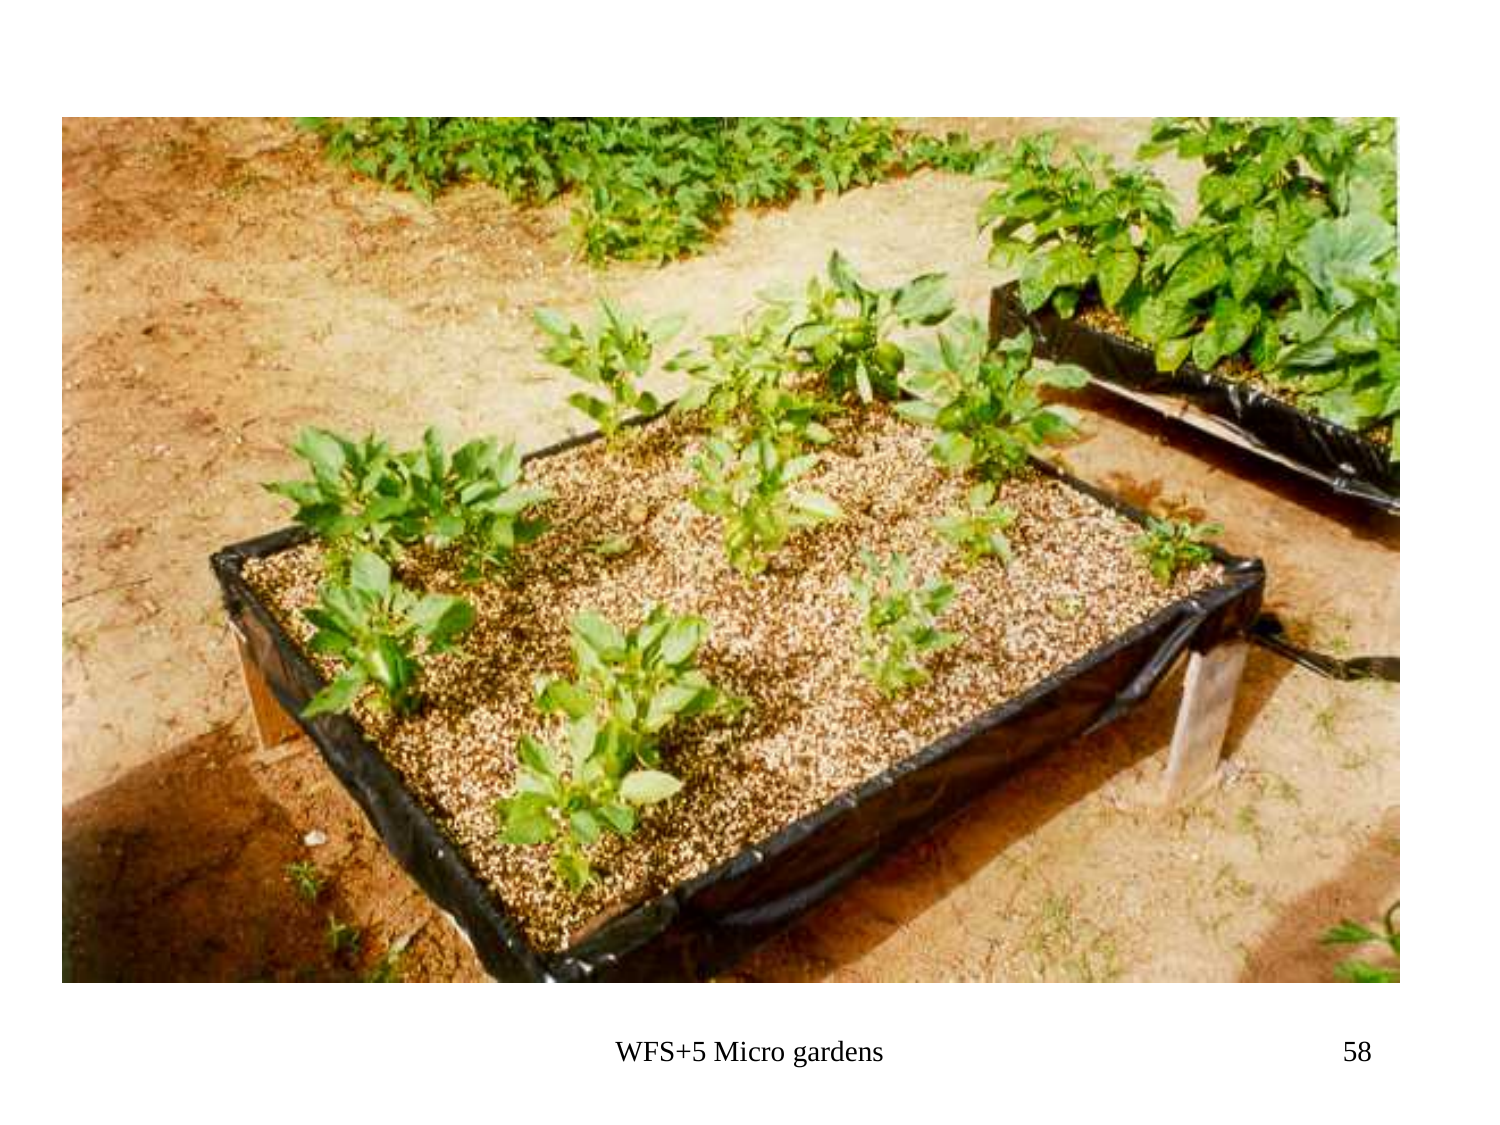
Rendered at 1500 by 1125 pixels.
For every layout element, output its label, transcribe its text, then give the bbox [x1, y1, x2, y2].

footer WFS+5 Micro gardens [512, 1024, 988, 1101]
slide_number 58 [1074, 1024, 1388, 1101]
picture [62, 117, 1401, 984]
